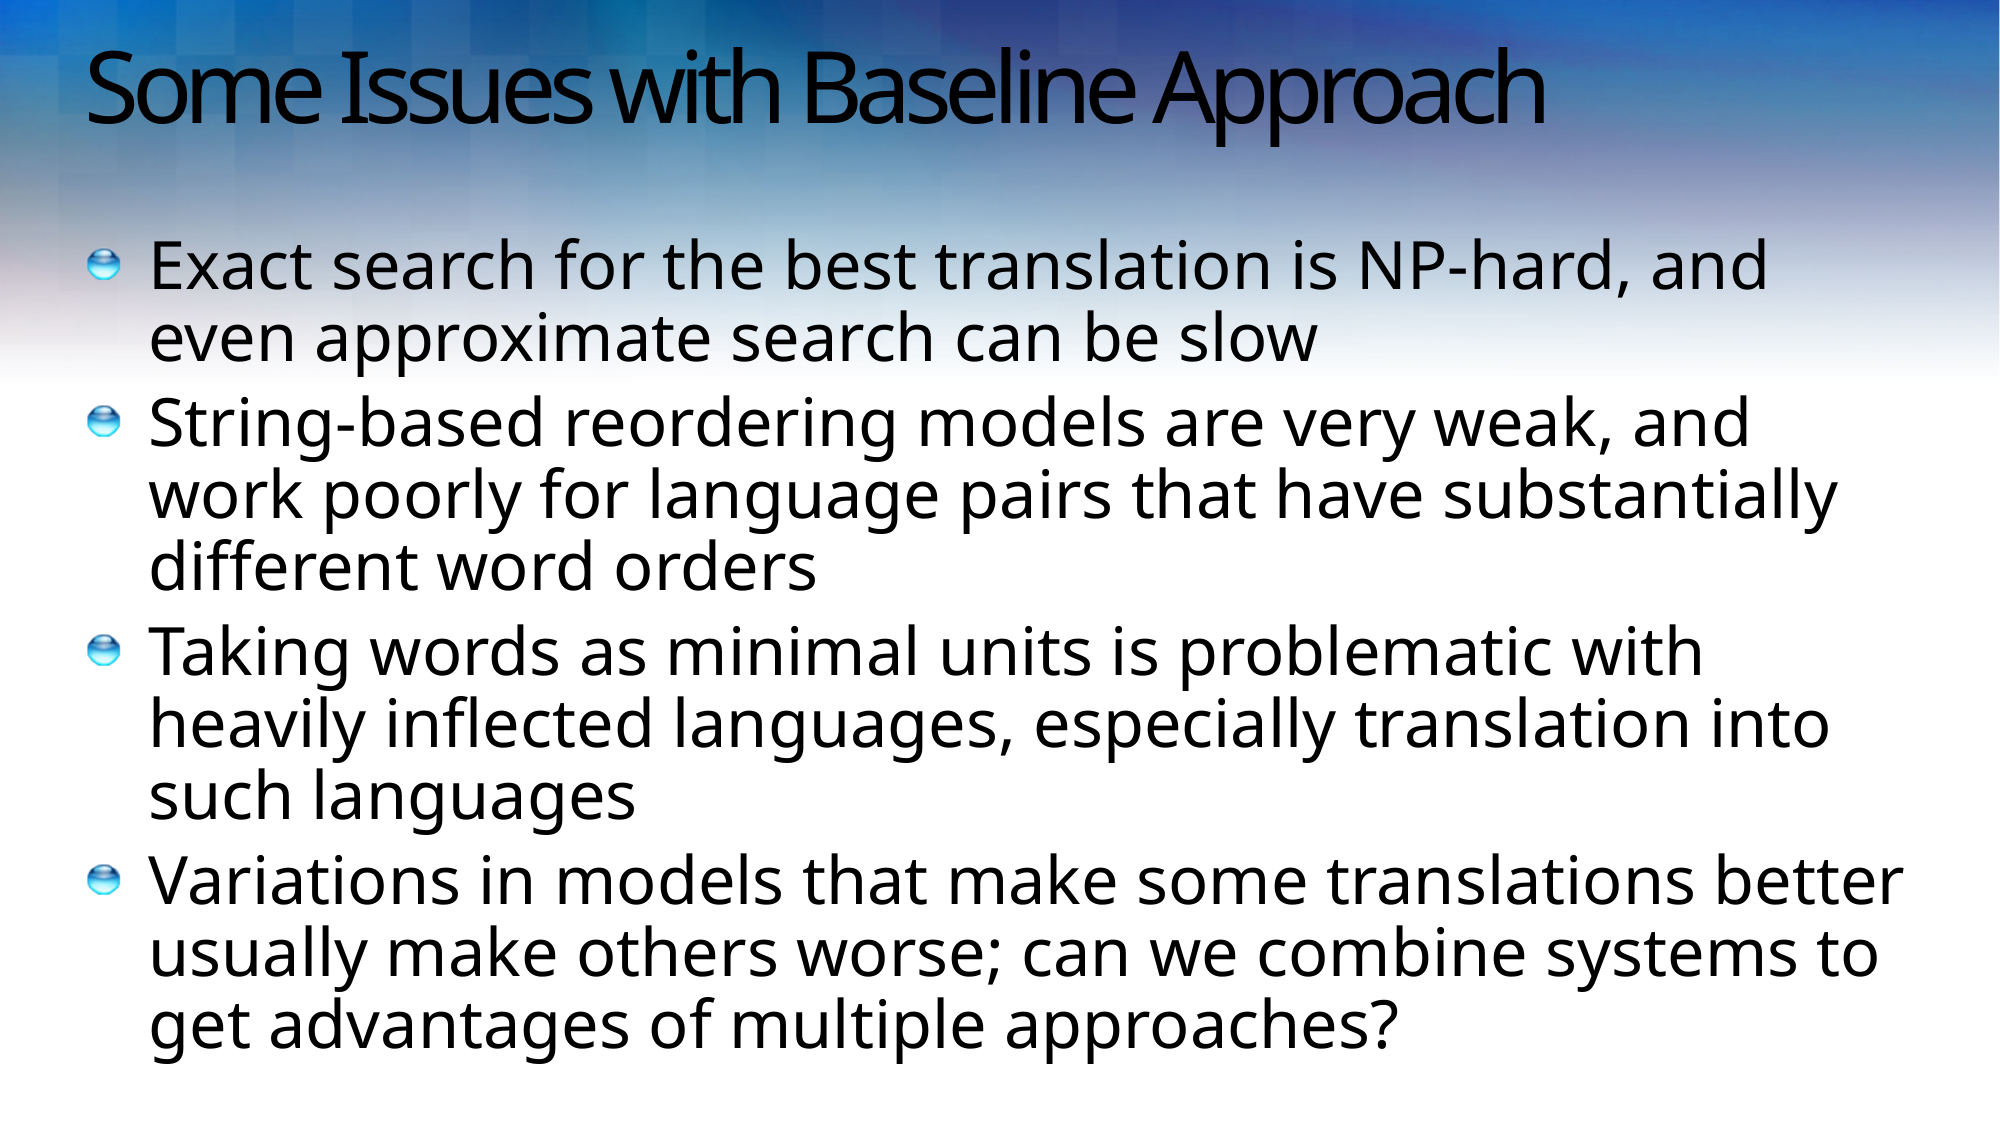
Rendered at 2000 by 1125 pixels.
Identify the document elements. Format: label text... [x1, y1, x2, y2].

list Exact search for the best translation is NP-hard, and even approximate search can be slow String-based reordering models are very weak, and work poorly for language pairs that have substantially different word orders Taking words as minimal units is problematic with heavily inflected languages, especially translation into such languages Variations in models that make some translations better usually make others worse; can we combine systems to get advantages of multiple approaches? [83, 231, 1917, 1080]
picture [0, 0, 2000, 1125]
title Some Issues with Baseline Approach [84, 37, 1917, 147]
